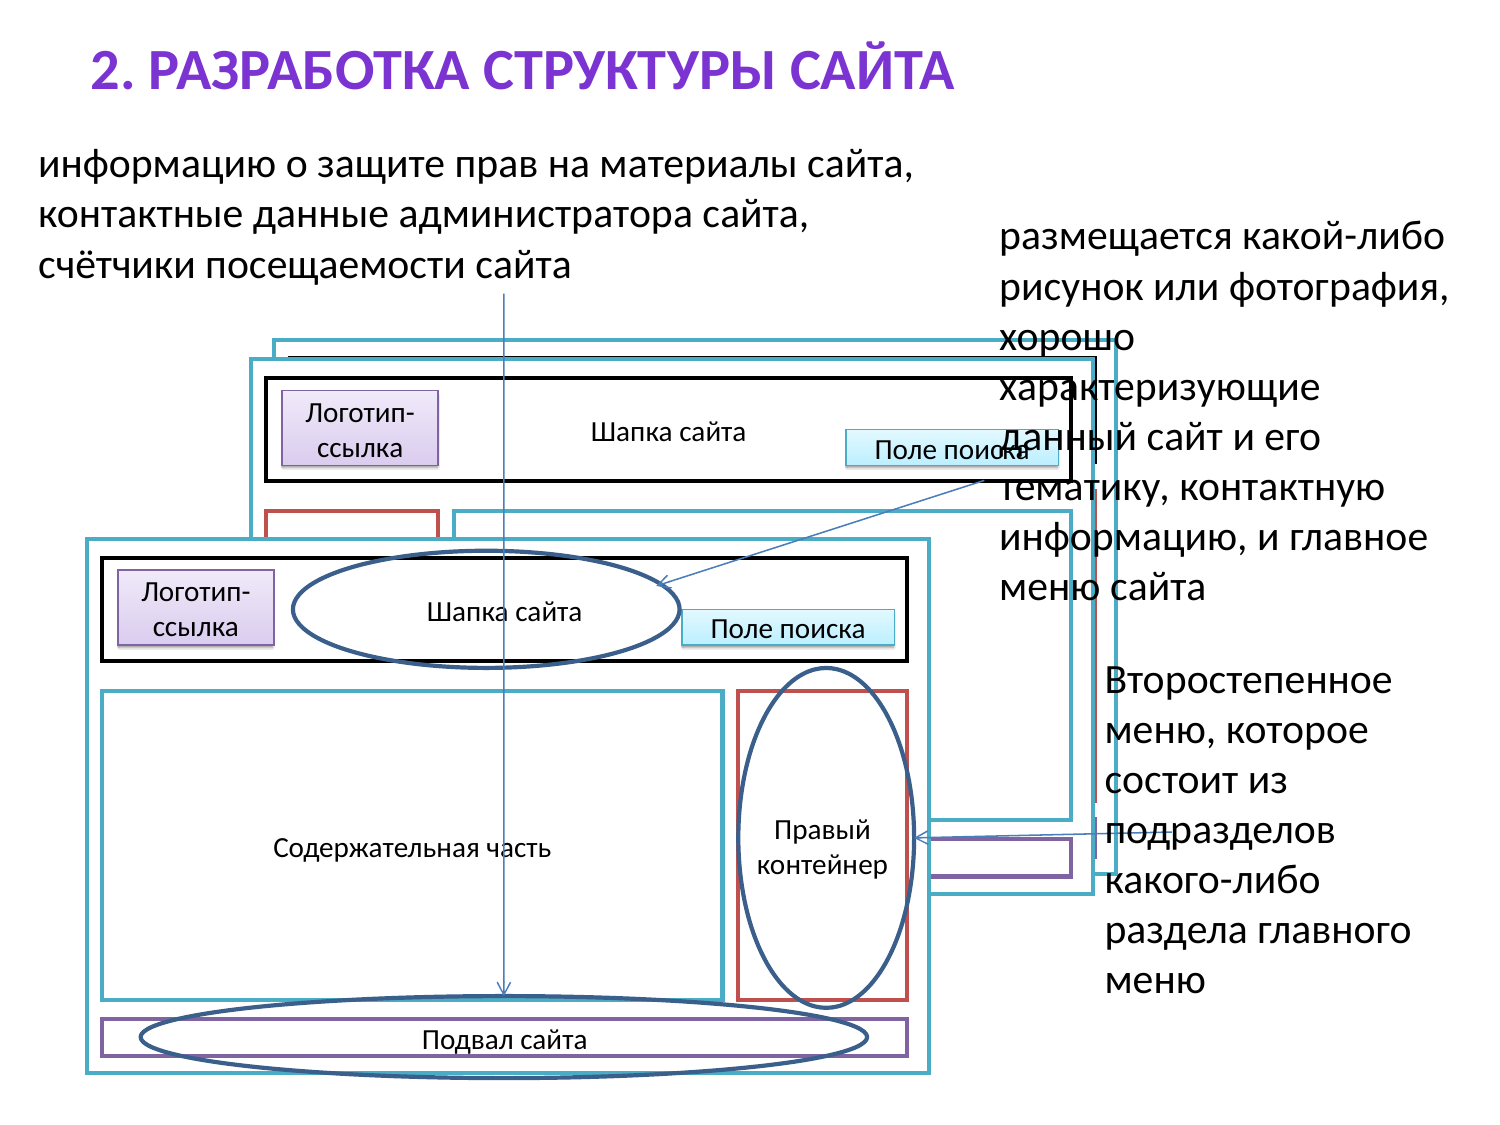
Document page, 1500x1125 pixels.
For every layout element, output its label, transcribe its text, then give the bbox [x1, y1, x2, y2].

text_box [1127, 846, 1147, 895]
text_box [245, 316, 1147, 830]
text_box Второстепенное меню, которое состоит из подразделов какого-либо раздела главного меню [1089, 644, 1465, 1010]
text_box размещается какой-либо рисунок или фотография, хорошо характеризующие данный сайт и его тематику, контактную информацию, и главное меню сайта [984, 201, 1465, 616]
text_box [58, 515, 959, 1094]
text_box Внешний вид [961, 175, 1348, 251]
text_box 2. Разработка структуры сайта [75, 23, 970, 109]
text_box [964, 846, 1123, 894]
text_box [655, 480, 985, 587]
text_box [913, 831, 1173, 839]
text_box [222, 351, 1123, 830]
text_box информацию о защите прав на материалы сайта, контактные данные администратора сайта, счётчики посещаемости сайта [23, 128, 961, 294]
